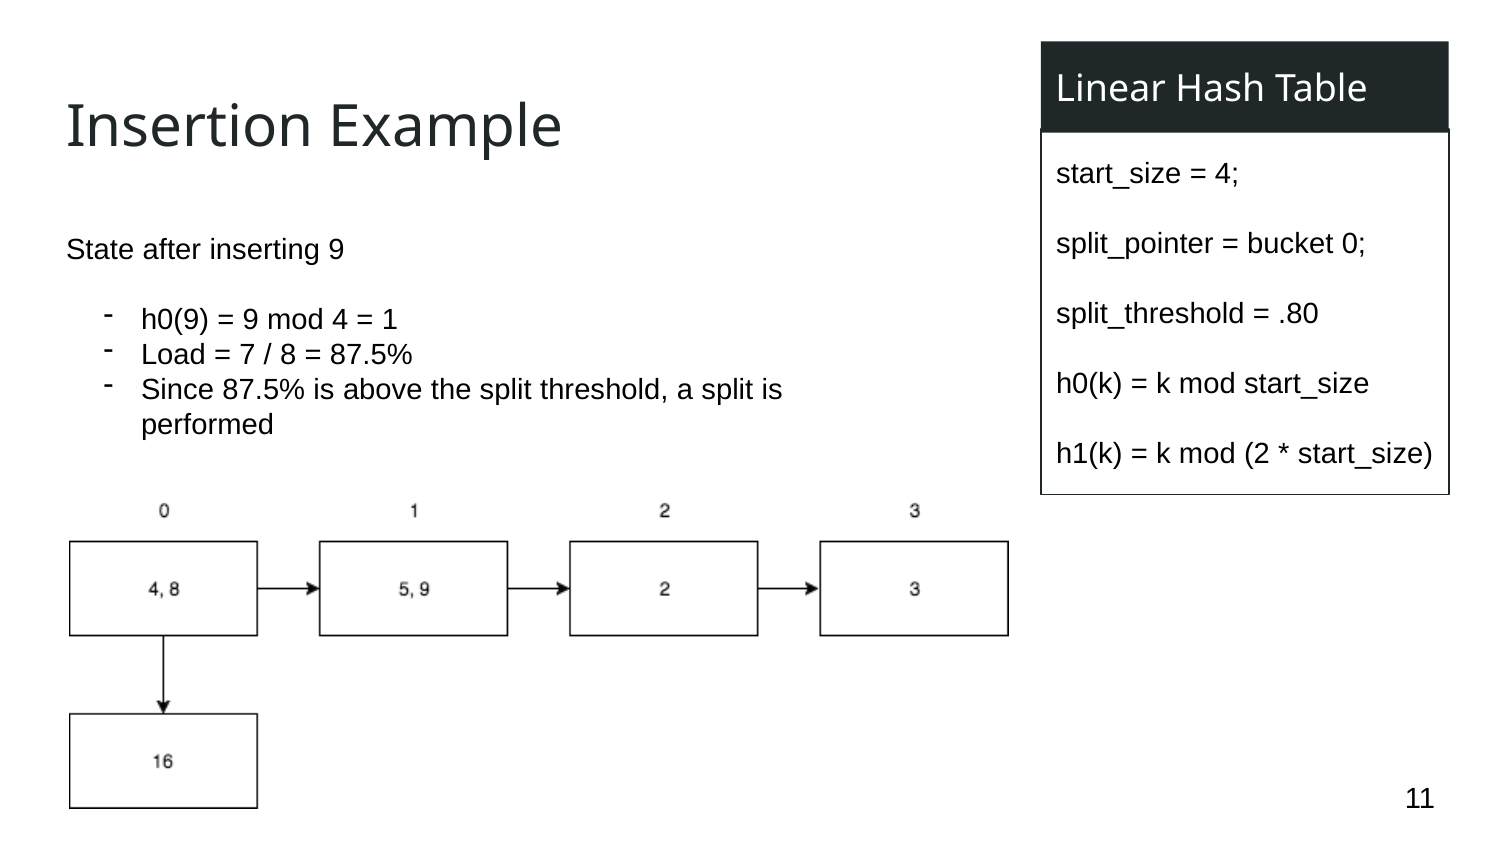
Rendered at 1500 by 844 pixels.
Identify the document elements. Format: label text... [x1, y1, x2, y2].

text_box State after inserting 9 h0(9) = 9 mod 4 = 1 Load = 7 / 8 = 87.5% Since 87.5% is above the split threshold, a split is performed [51, 175, 848, 495]
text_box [1040, 41, 1450, 495]
slide_number 11 [1389, 764, 1480, 830]
picture [69, 494, 1010, 809]
title Insertion Example [51, 72, 1035, 167]
